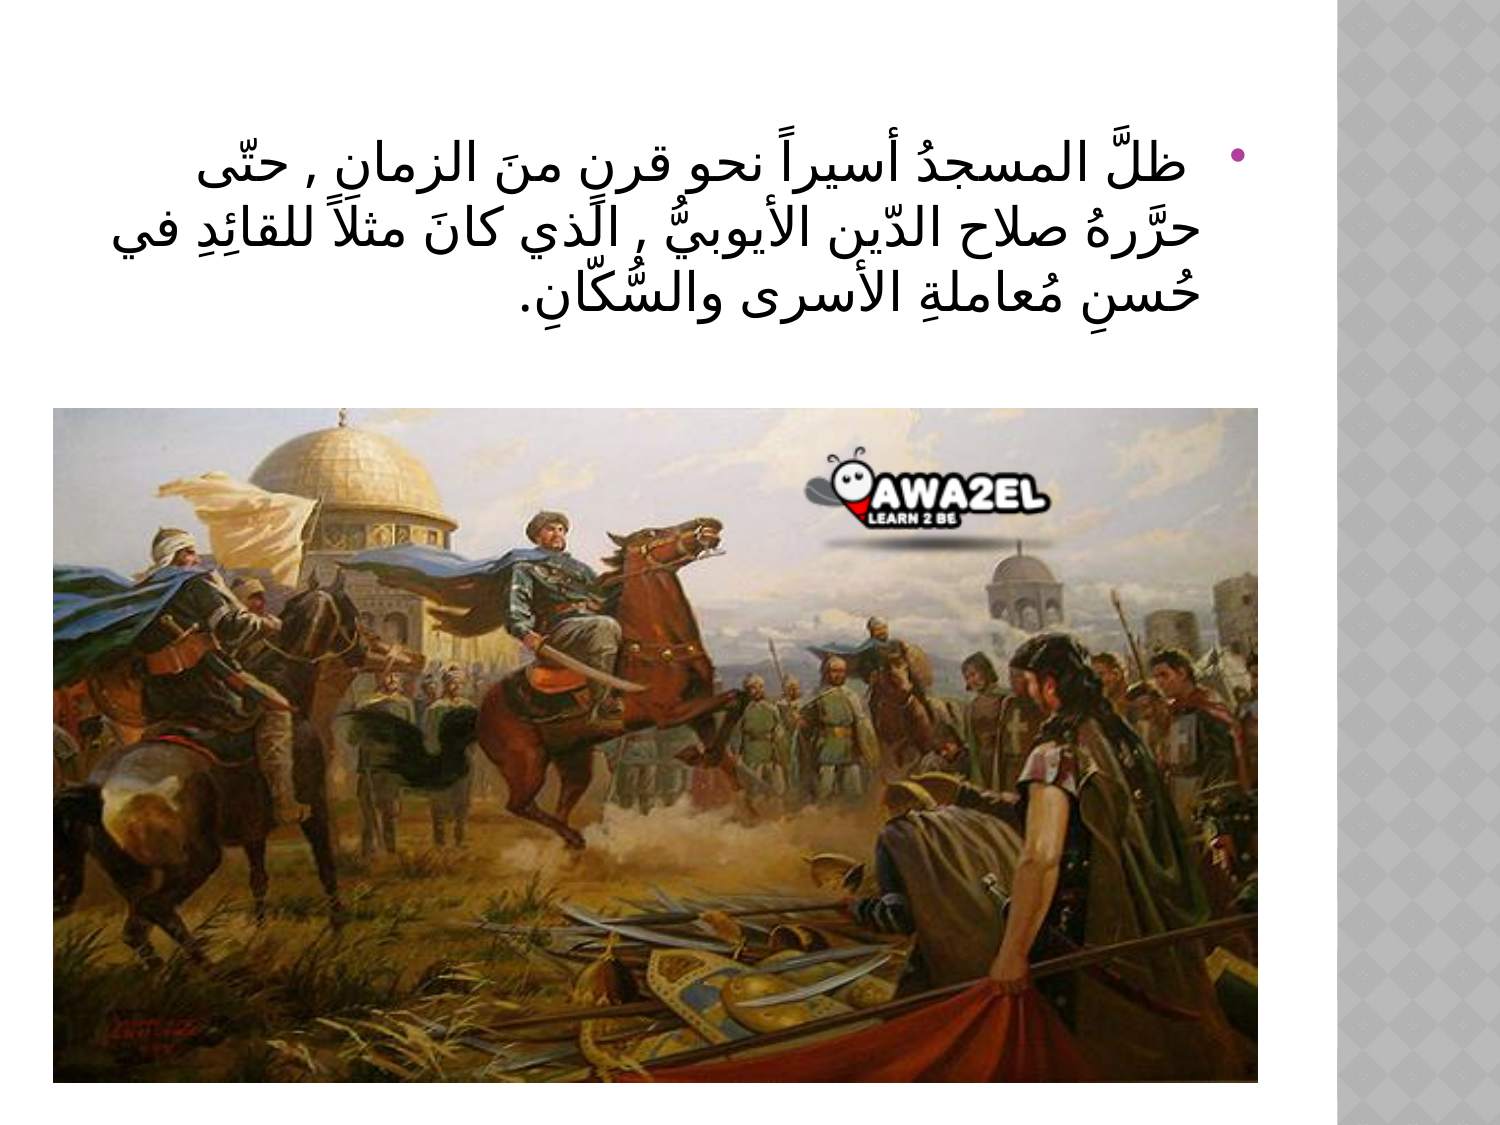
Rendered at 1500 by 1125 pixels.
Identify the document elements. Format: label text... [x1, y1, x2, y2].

picture [52, 408, 1259, 1083]
list ظلَّ المسجدُ أسيراً نحو قرنٍ منَ الزمانِ , حتّى حرَّرهُ صلاح الدّين الأيوبيُّ , الذي كانَ مثلاً للقائِدِ في حُسنِ مُعاملةِ الأسرى والسُّكّانِ. [75, 42, 1263, 413]
picture [784, 349, 1072, 638]
